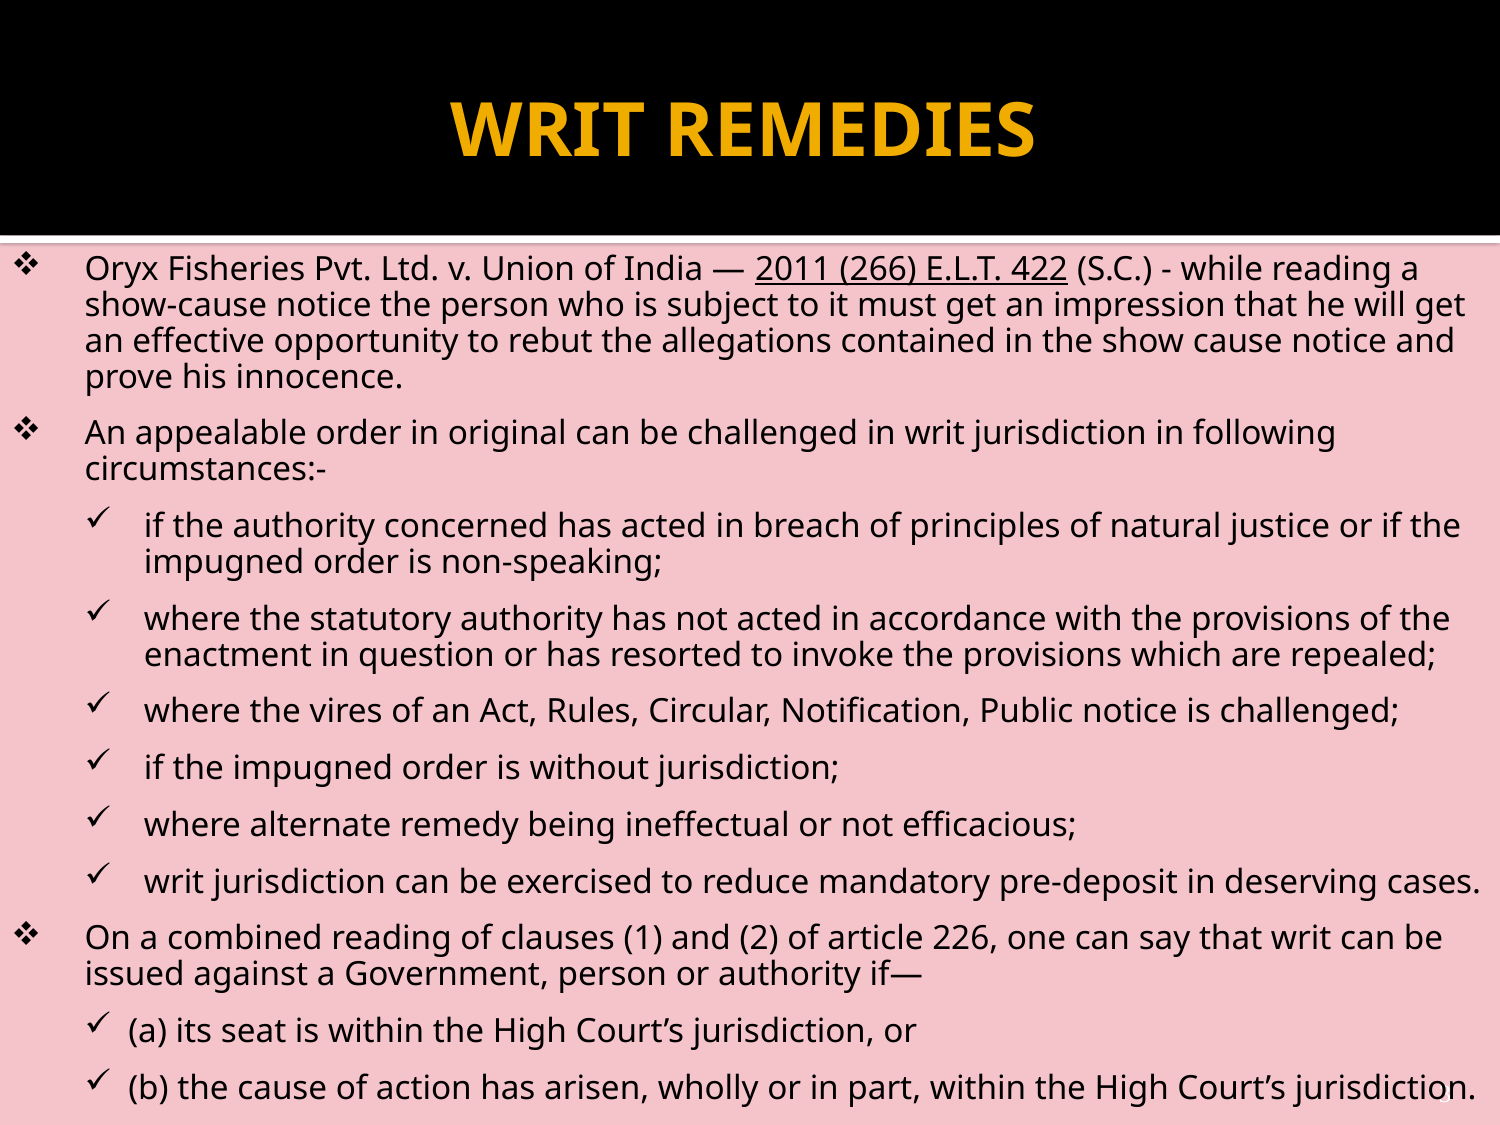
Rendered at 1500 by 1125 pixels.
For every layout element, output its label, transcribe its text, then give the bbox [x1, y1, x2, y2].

text_box Oryx Fisheries Pvt. Ltd. v. Union of India — 2011 (266) E.L.T. 422 (S.C.) - while reading a show-cause notice the person who is subject to it must get an impression that he will get an effective opportunity to rebut the allegations contained in the show cause notice and prove his innocence. An appealable order in original can be challenged in writ jurisdiction in following circumstances:- if the authority concerned has acted in breach of principles of natural justice or if the impugned order is non-speaking; where the statutory authority has not acted in accordance with the provisions of the enactment in question or has resorted to invoke the provisions which are repealed; where the vires of an Act, Rules, Circular, Notification, Public notice is challenged; if the impugned order is without jurisdiction; where alternate remedy being ineffectual or not efficacious; writ jurisdiction can be exercised to reduce mandatory pre-deposit in deserving cases. On a combined reading of clauses (1) and (2) of article 226, one can say that writ can be issued against a Government, person or authority if— (a) its seat is within the High Court’s jurisdiction, or (b) the cause of action has arisen, wholly or in part, within the High Court’s jurisdiction. [0, 246, 1500, 1125]
title WRIT REMEDIES [70, 5, 1430, 246]
